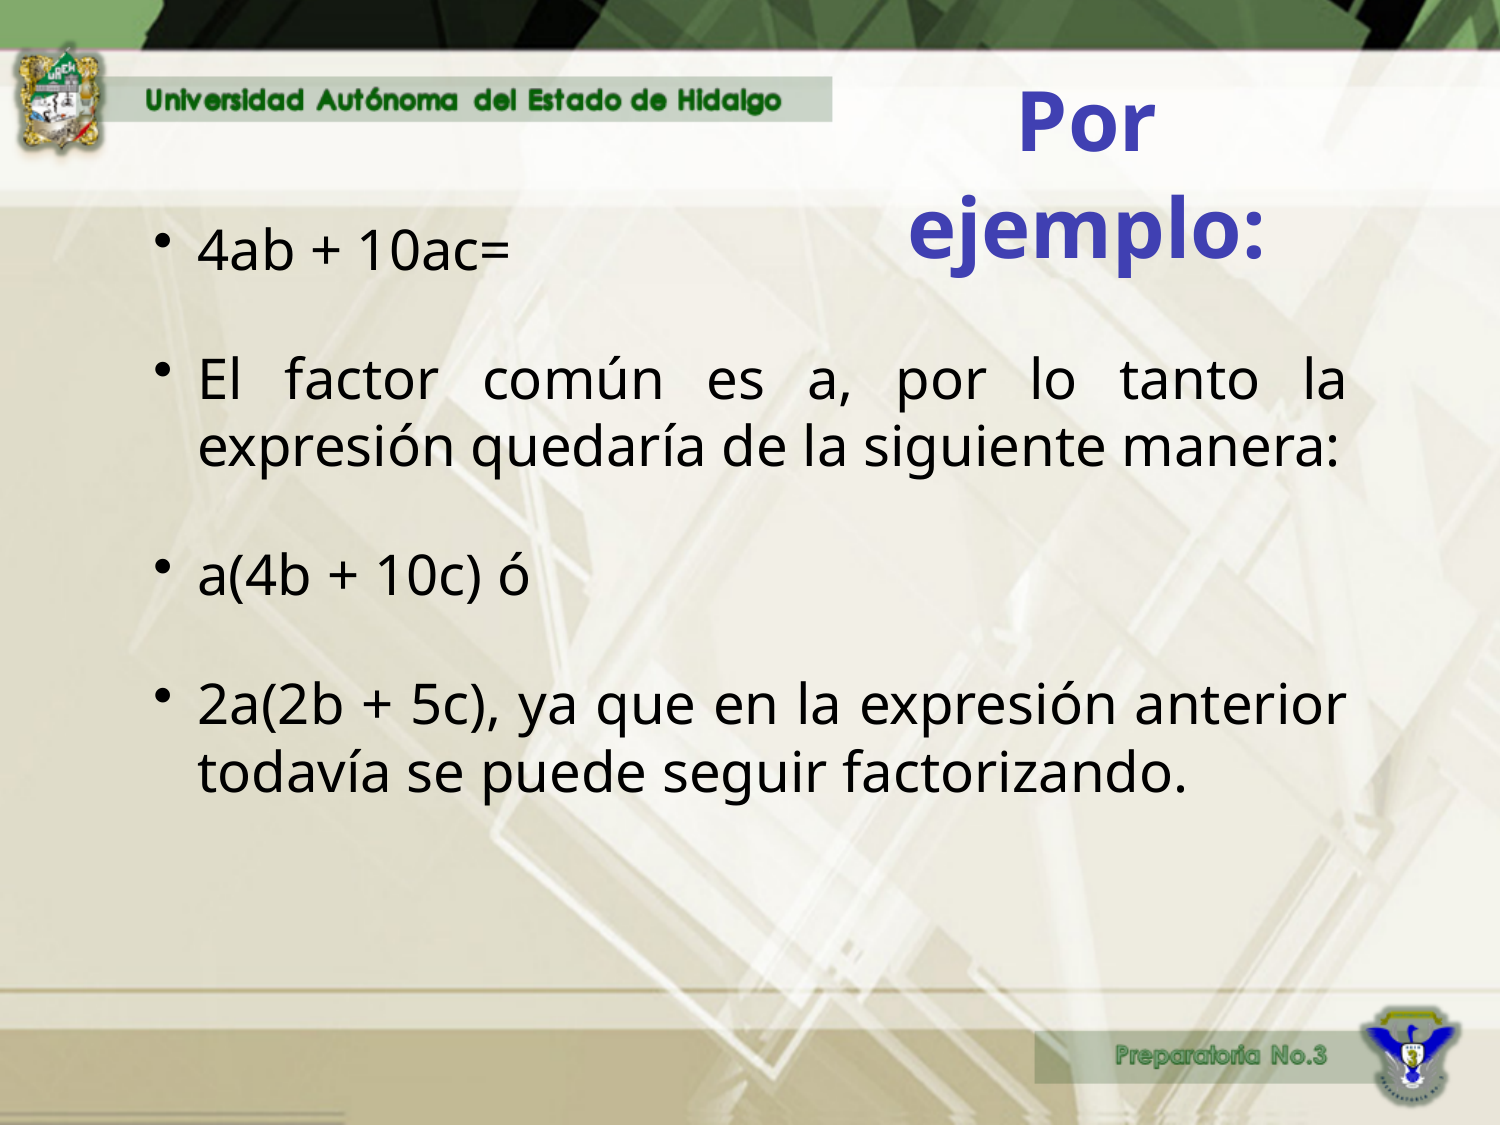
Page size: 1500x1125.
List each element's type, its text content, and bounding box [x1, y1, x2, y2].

title Por ejemplo: [844, 78, 1329, 232]
picture [0, 0, 1500, 1125]
list 4ab + 10ac= El factor común es a, por lo tanto la expresión quedaría de la siguiente manera: a(4b + 10c) ó 2a(2b + 5c), ya que en la expresión anterior todavía se puede seguir factorizando. [147, 243, 1355, 903]
